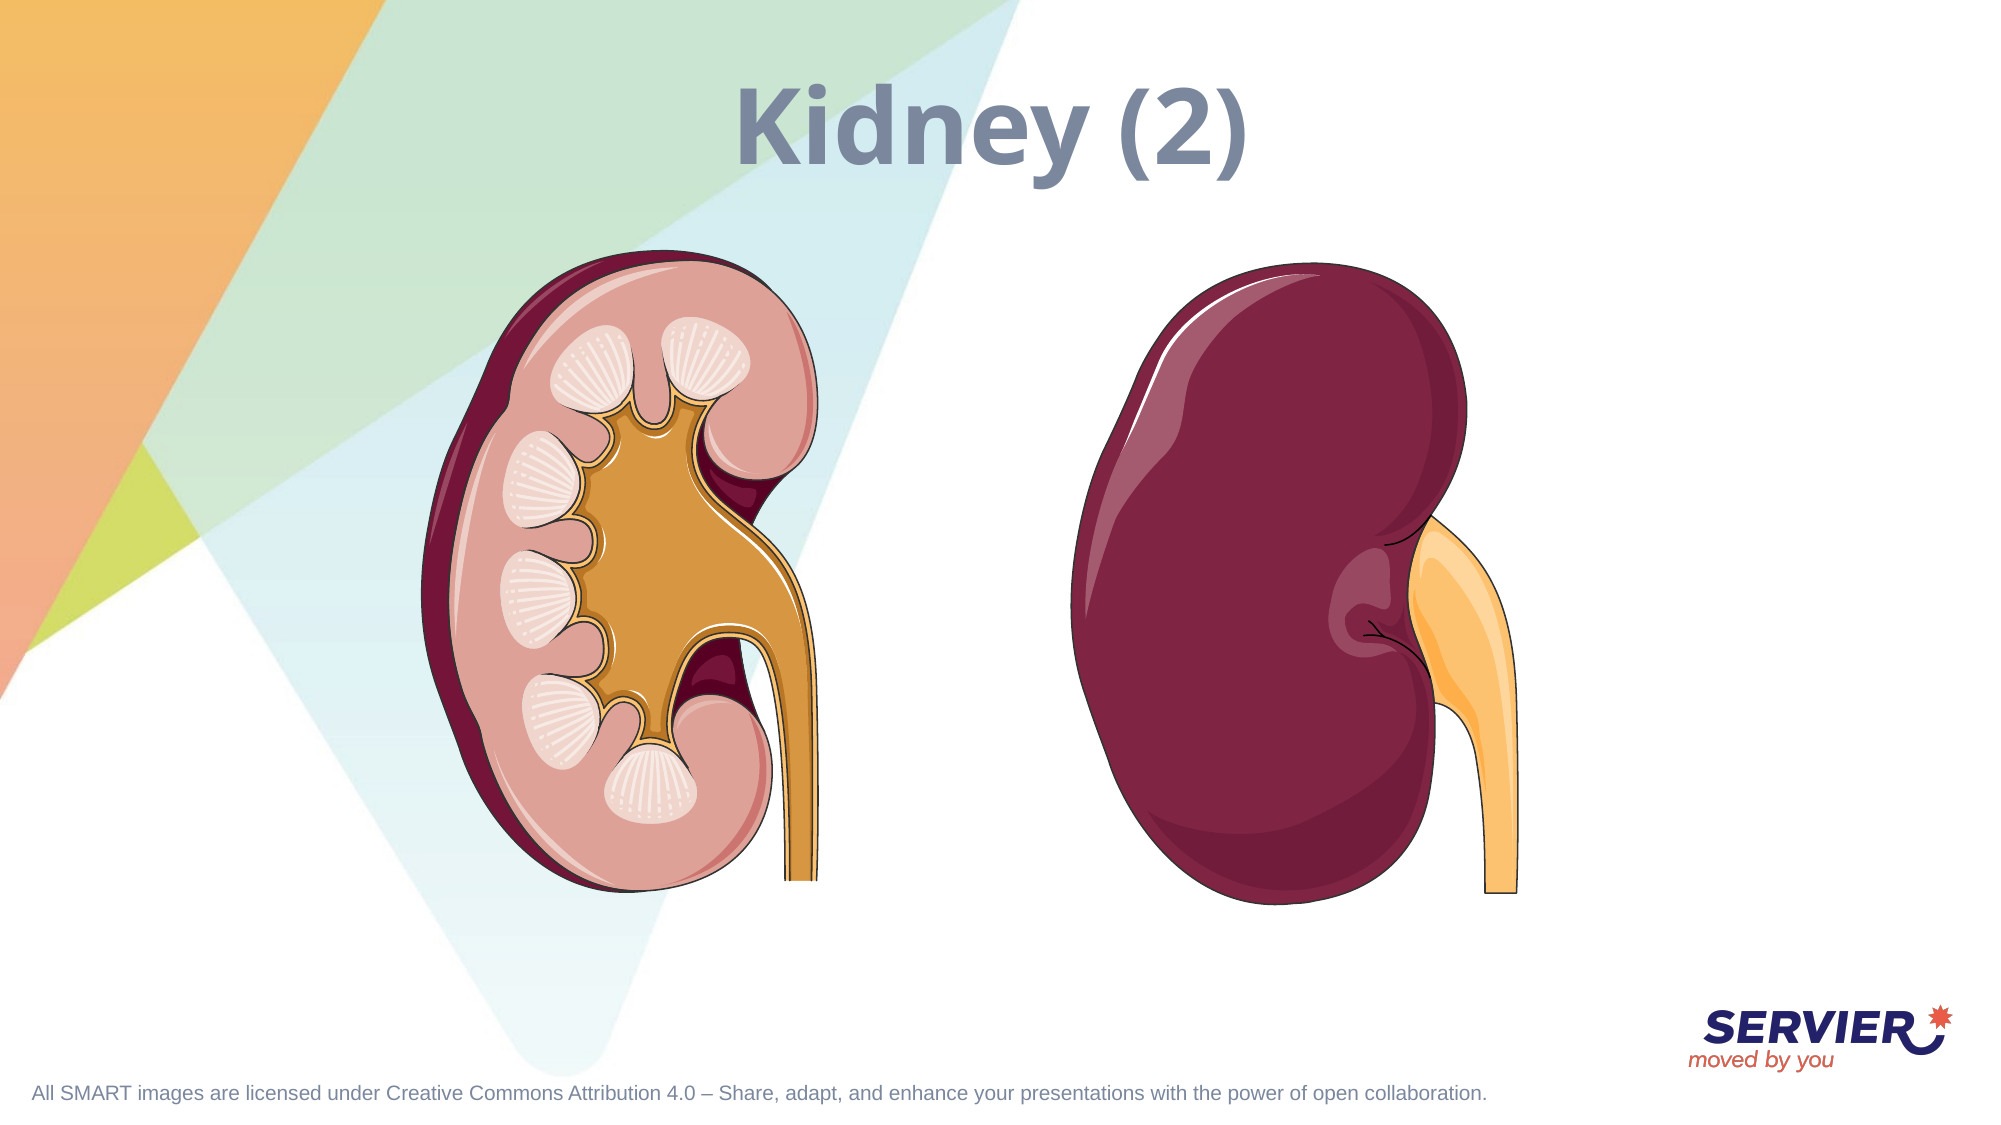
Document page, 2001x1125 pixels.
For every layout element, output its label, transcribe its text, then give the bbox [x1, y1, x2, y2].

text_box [1062, 262, 1520, 918]
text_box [412, 249, 838, 913]
picture [0, 0, 2001, 1125]
title Kidney (2) [55, 12, 1927, 232]
